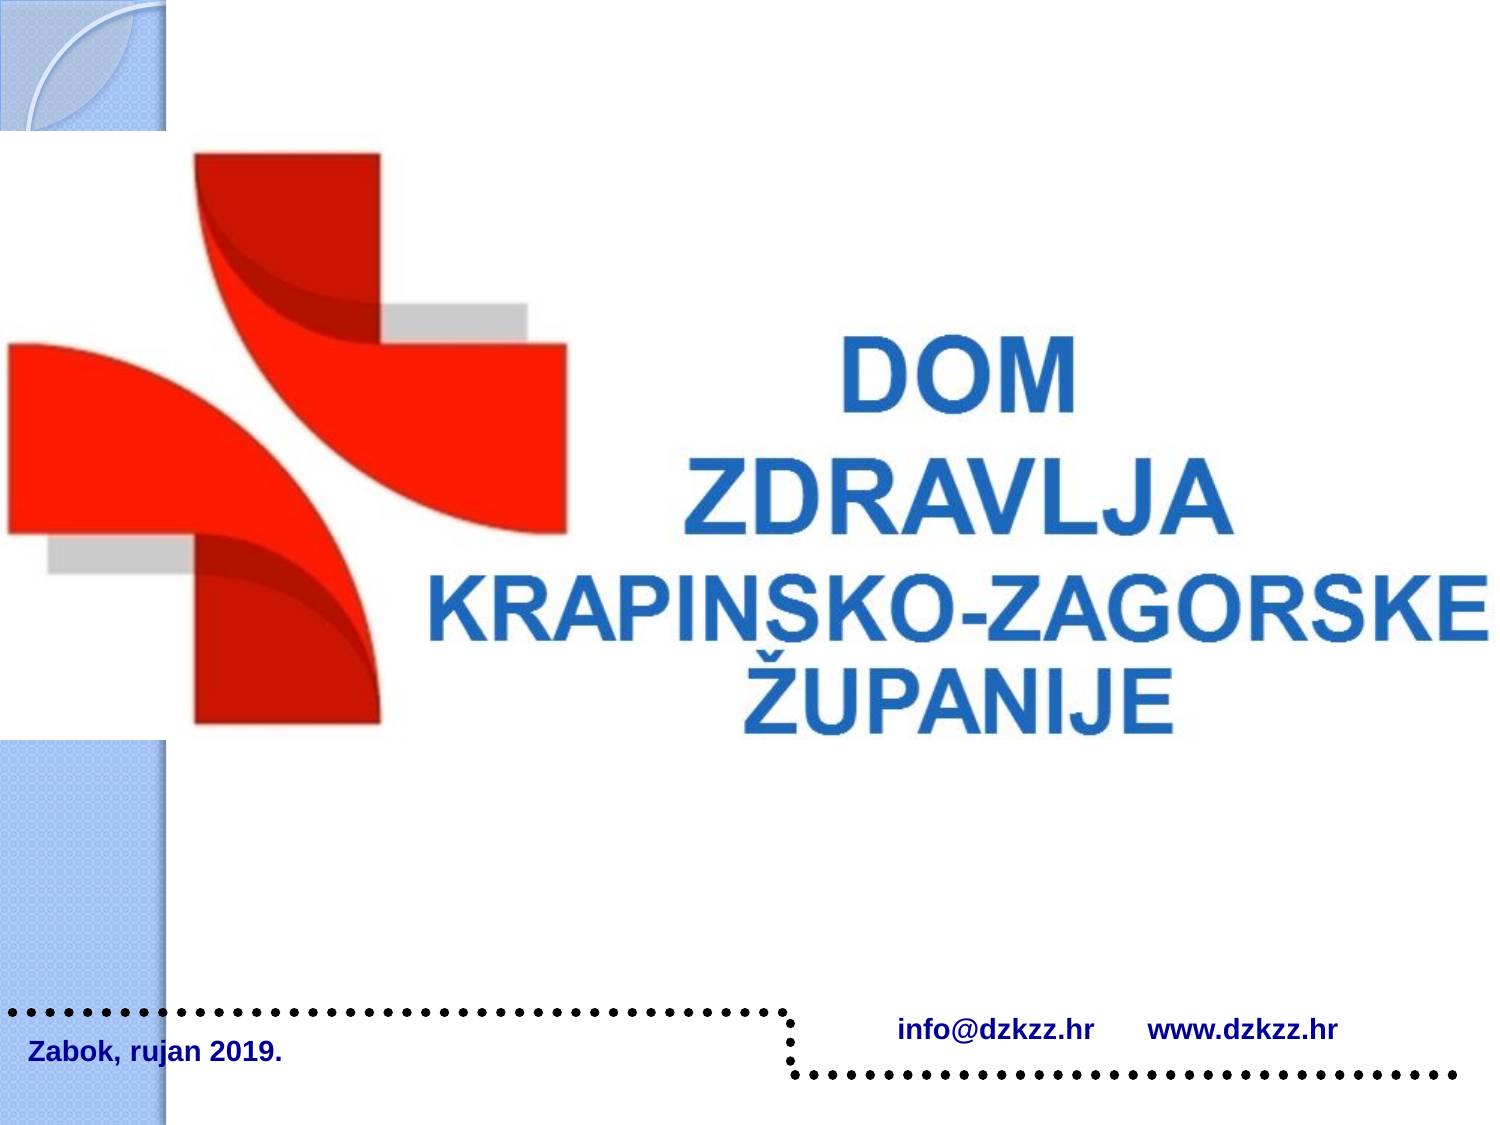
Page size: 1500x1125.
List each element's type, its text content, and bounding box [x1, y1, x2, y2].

text_box Zabok, rujan 2019. [13, 1024, 298, 1075]
text_box info@dzkzz.hr www.dzkzz.hr [882, 994, 1354, 1055]
text_box [12, 1012, 1463, 1075]
picture [0, 131, 1495, 741]
